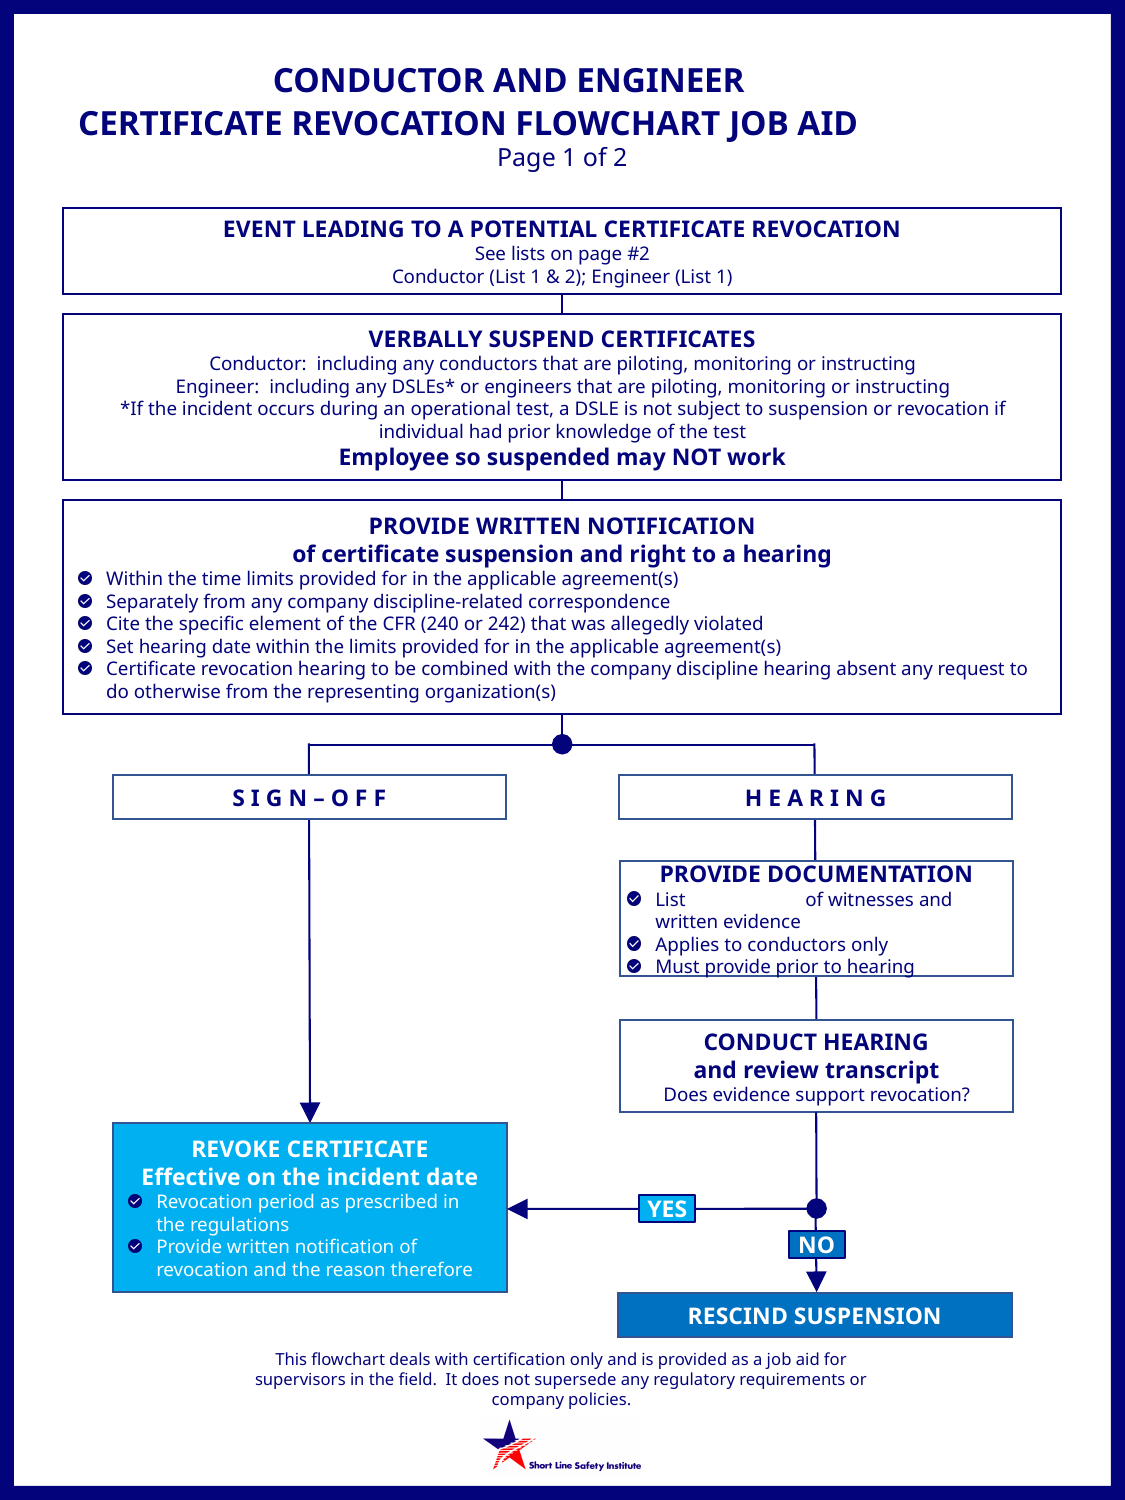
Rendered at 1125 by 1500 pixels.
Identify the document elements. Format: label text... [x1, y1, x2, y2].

picture [129, 1240, 141, 1252]
text_box VERBALLY SUSPEND CERTIFICATES Conductor: including any conductors that are piloting, monitoring or instructing Engineer: including any DSLEs* or engineers that are piloting, monitoring or instructing *If the incident occurs during an operational test, a DSLE is not subject to suspension or revocation if individual had prior knowledge of the test Employee so suspended may NOT work [62, 313, 562, 481]
picture [78, 571, 92, 585]
text_box YES [639, 1194, 696, 1208]
text_box EVENT LEADING TO A POTENTIAL CERTIFICATE REVOCATION See lists on page #2 Conductor (List 1 & 2); Engineer (List 1) [62, 207, 1062, 295]
text_box This flowchart deals with certification only and is provided as a job aid for supervisors in the field. It does not supersede any regulatory requirements or company policies. [236, 1355, 887, 1402]
text_box CONDUCT HEARING and review transcript Does evidence support revocation? [619, 1019, 1014, 1113]
picture [482, 1417, 642, 1478]
picture [627, 959, 641, 973]
picture [627, 936, 641, 951]
picture [78, 616, 92, 630]
picture [78, 661, 92, 675]
text_box NO [817, 1230, 845, 1259]
text_box RESCIND SUSPENSION [617, 1292, 1013, 1338]
text_box PROVIDE WRITTEN NOTIFICATION of certificate suspension and right to a hearing Within the time limits provided for in the applicable agreement(s) Separately from any company discipline-related correspondence Cite the specific element of the CFR (240 or 242) that was allegedly violated Set hearing date within the limits provided for in the applicable agreement(s) Certificate revocation hearing to be combined with the company discipline hearing absent any request to do otherwise from the representing organization(s) [563, 499, 1062, 715]
picture [129, 1195, 141, 1207]
text_box H E A R I N G [618, 774, 814, 820]
text_box PROVIDE WRITTEN NOTIFICATION of certificate suspension and right to a hearing Within the time limits provided for in the applicable agreement(s) Separately from any company discipline-related correspondence Cite the specific element of the CFR (240 or 242) that was allegedly violated Set hearing date within the limits provided for in the applicable agreement(s) Certificate revocation hearing to be combined with the company discipline hearing absent any request to do otherwise from the representing organization(s) [62, 499, 562, 715]
text_box [0, 0, 1125, 1500]
text_box PROVIDE DOCUMENTATION List of witnesses and written evidence Applies to conductors only Must provide prior to hearing [817, 860, 1014, 977]
text_box NO [788, 1230, 815, 1259]
picture [78, 594, 92, 608]
text_box CONDUCTOR AND ENGINEER [258, 52, 865, 94]
text_box YES [639, 1209, 696, 1223]
text_box PROVIDE DOCUMENTATION List of witnesses and written evidence Applies to conductors only Must provide prior to hearing [619, 860, 814, 977]
text_box CERTIFICATE REVOCATION FLOWCHART JOB AID Page 1 of 2 [63, 94, 1062, 180]
picture [627, 891, 641, 906]
text_box VERBALLY SUSPEND CERTIFICATES Conductor: including any conductors that are piloting, monitoring or instructing Engineer: including any DSLEs* or engineers that are piloting, monitoring or instructing *If the incident occurs during an operational test, a DSLE is not subject to suspension or revocation if individual had prior knowledge of the test Employee so suspended may NOT work [563, 313, 1062, 481]
text_box S I G N – O F F [112, 774, 308, 820]
picture [78, 639, 92, 653]
text_box H E A R I N G [817, 774, 1013, 820]
text_box S I G N – O F F [309, 774, 507, 820]
text_box REVOKE CERTIFICATE Effective on the incident date Revocation period as prescribed in the regulations Provide written notification of revocation and the reason therefore [112, 1122, 508, 1293]
